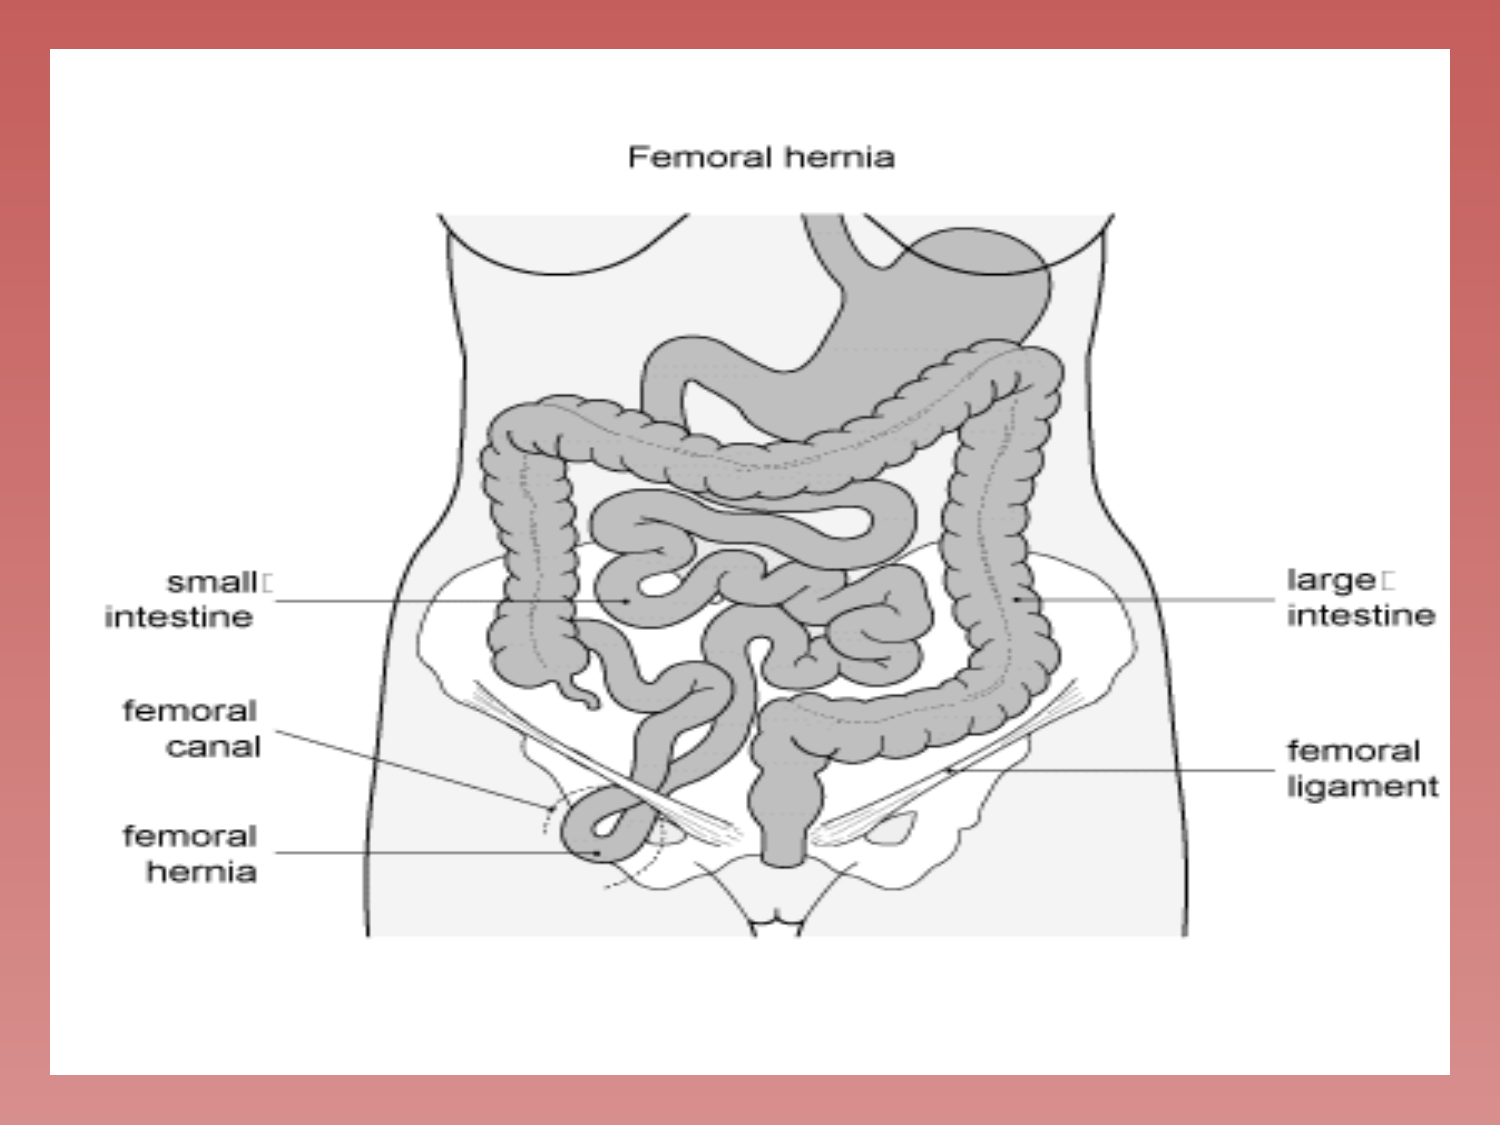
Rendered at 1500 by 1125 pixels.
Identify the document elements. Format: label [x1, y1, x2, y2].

list [49, 49, 1451, 1076]
